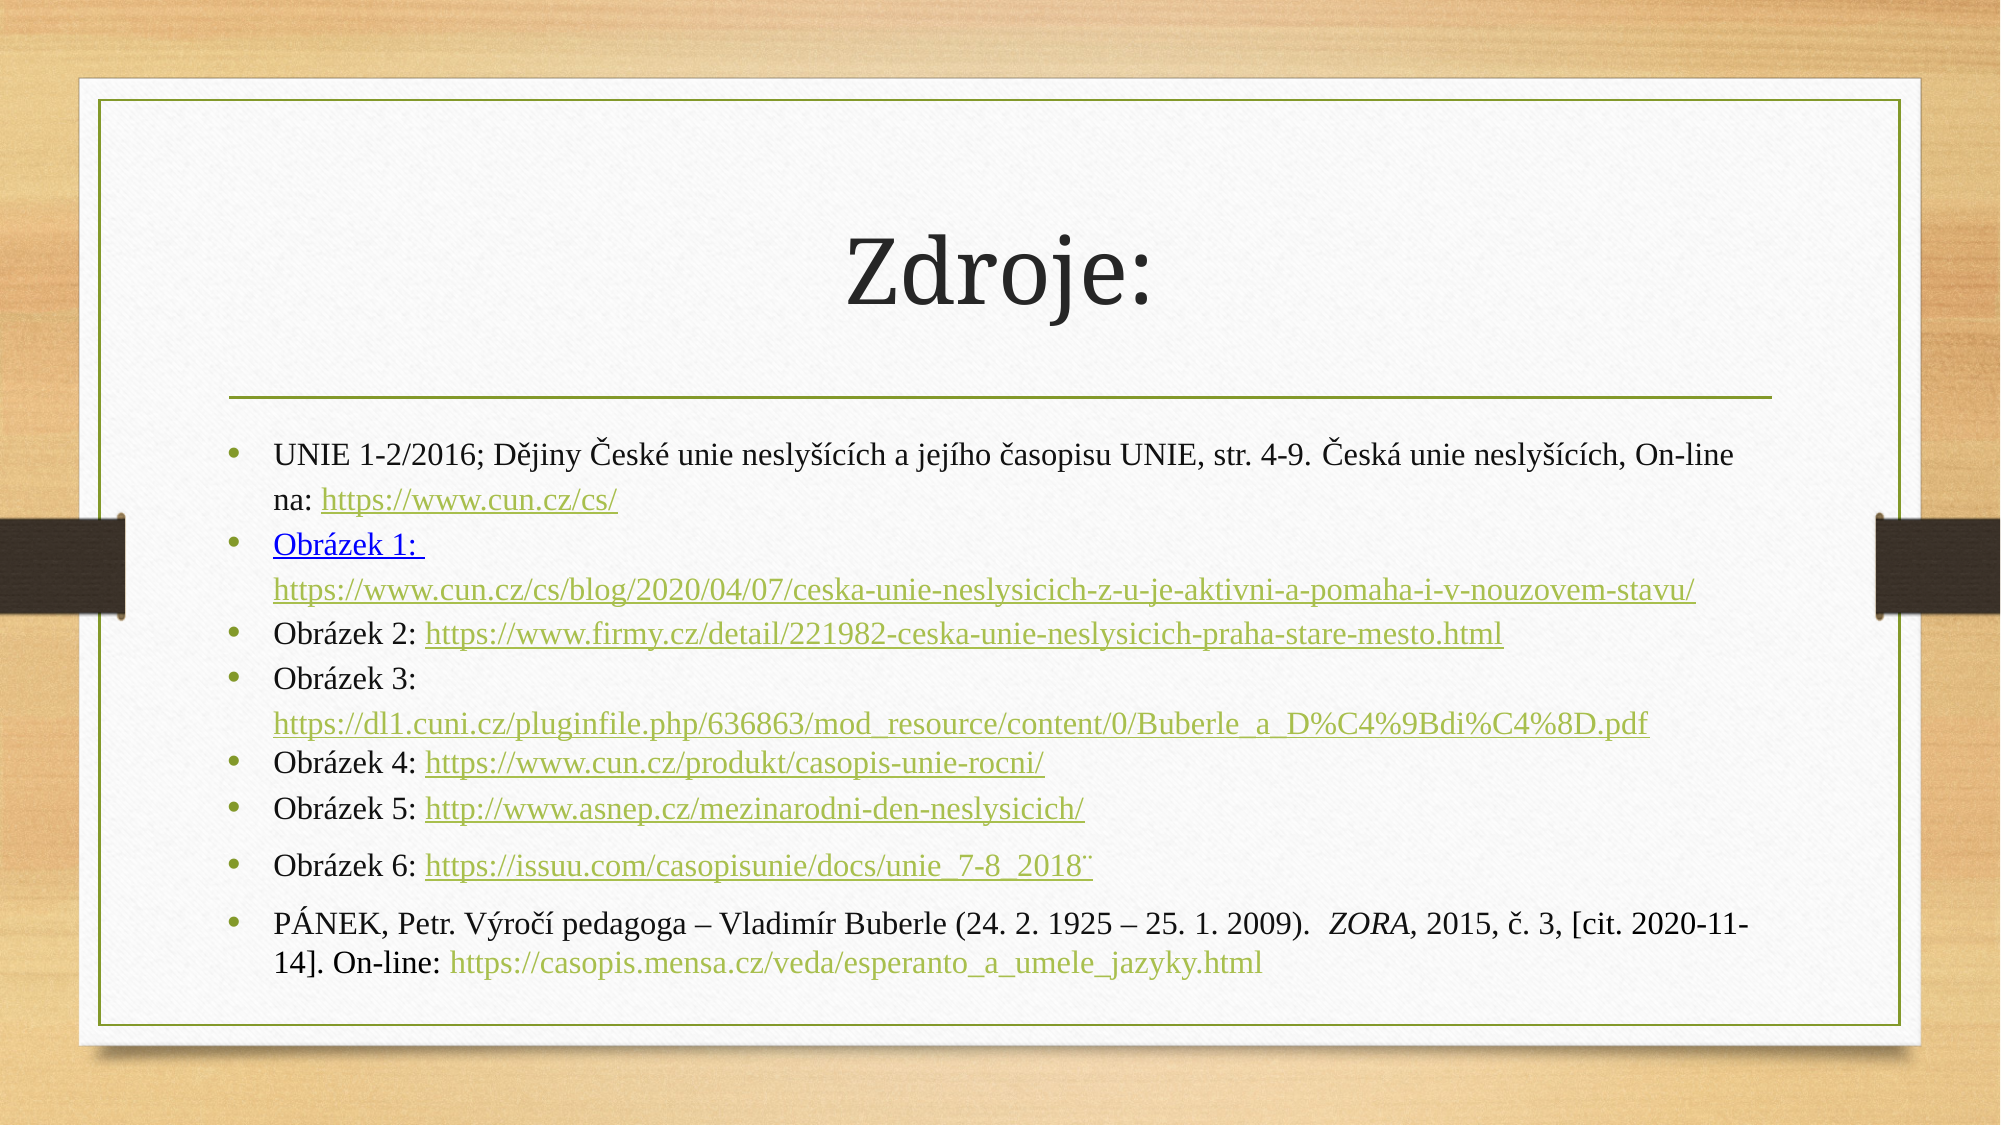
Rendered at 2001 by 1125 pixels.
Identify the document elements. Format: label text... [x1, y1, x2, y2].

list UNIE 1-2/2016; Dějiny České unie neslyšících a jejího časopisu UNIE, str. 4-9. Česká unie neslyšících, On-line na: https://www.cun.cz/cs/ Obrázek 1: https://www.cun.cz/cs/blog/2020/04/07/ceska-unie-neslysicich-z-u-je-aktivni-a-pomaha-i-v-nouzovem-stavu/ Obrázek 2: https://www.firmy.cz/detail/221982-ceska-unie-neslysicich-praha-stare-mesto.html Obrázek 3: https://dl1.cuni.cz/pluginfile.php/636863/mod_resource/content/0/Buberle_a_D%C4%9Bdi%C4%8D.pdf Obrázek 4: https://www.cun.cz/produkt/casopis-unie-rocni/ Obrázek 5: http://www.asnep.cz/mezinarodni-den-neslysicich/ Obrázek 6: https://issuu.com/casopisunie/docs/unie_7-8_2018¨ PÁNEK, Petr. Výročí pedagoga – Vladimír Buberle (24. 2. 1925 – 25. 1. 2009). ZORA, 2015, č. 3, [cit. 2020-11-14]. On-line: https://casopis.mensa.cz/veda/esperanto_a_umele_jazyky.html [212, 419, 1788, 993]
picture [0, 0, 2001, 1125]
title Zdroje: [212, 161, 1788, 375]
